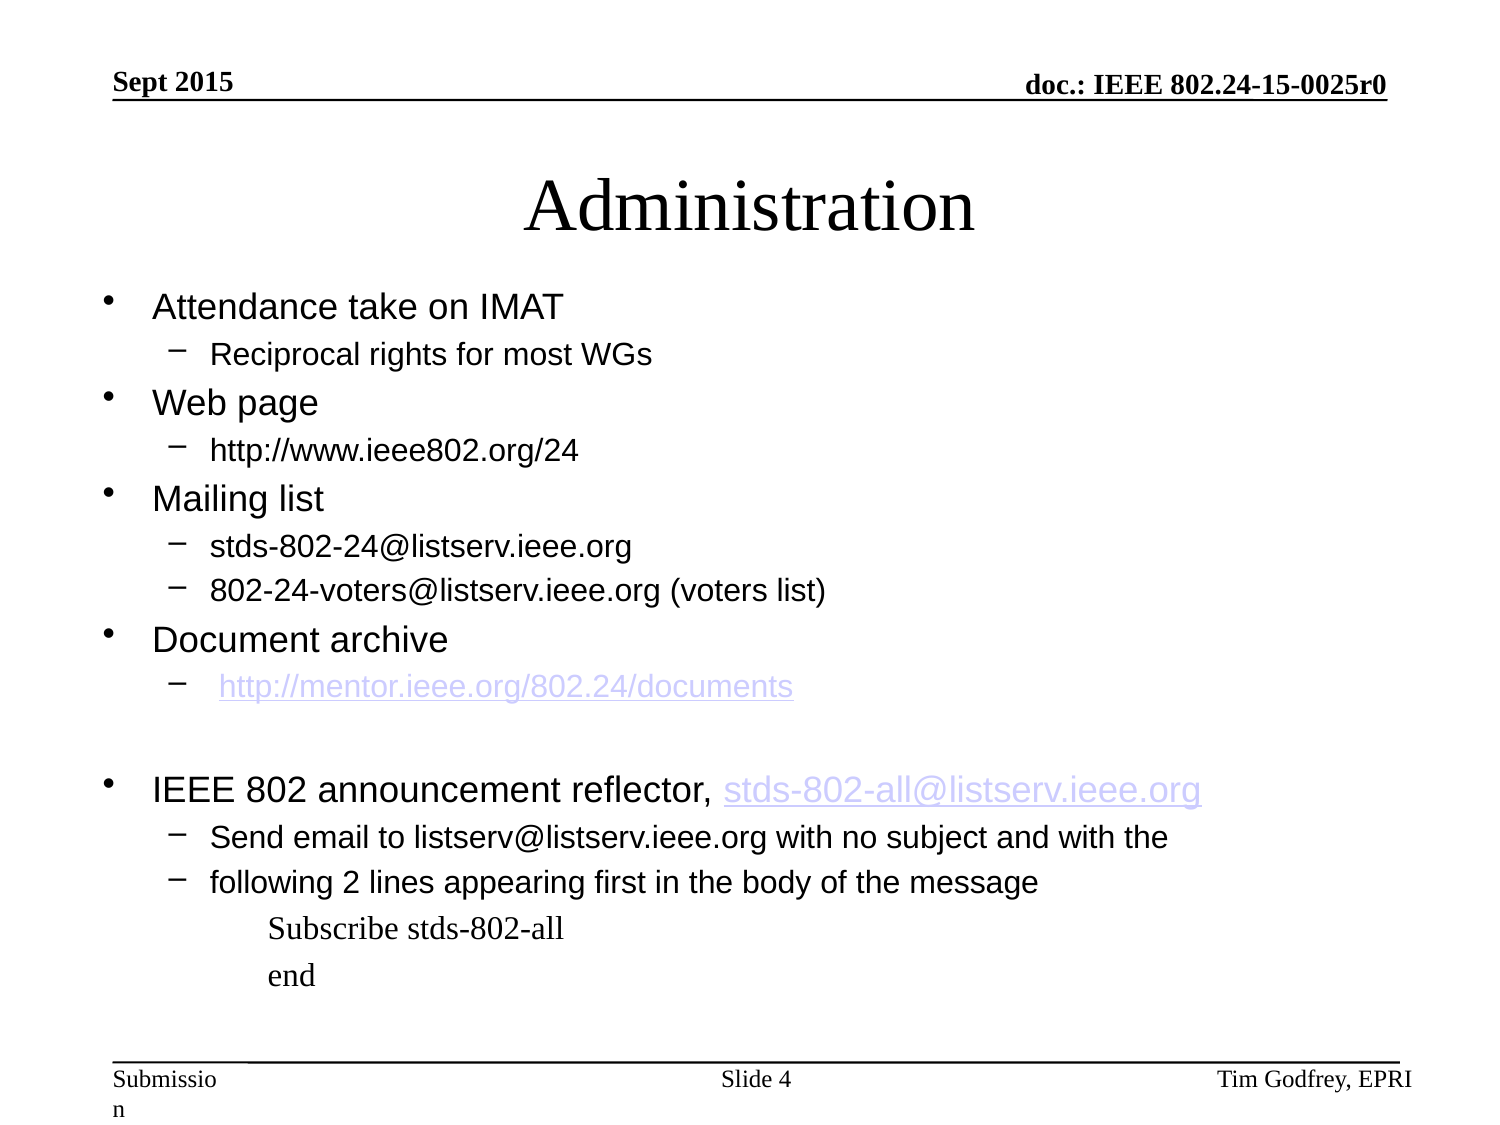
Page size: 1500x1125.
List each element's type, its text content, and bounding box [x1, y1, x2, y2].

title Administration [112, 112, 1388, 275]
slide_number Slide 4 [712, 1062, 800, 1093]
footer Tim Godfrey, EPRI [900, 1062, 1413, 1093]
list Attendance take on IMAT Reciprocal rights for most WGs Web page http://www.ieee802.org/24 Mailing list stds-802-24@listserv.ieee.org 802-24-voters@listserv.ieee.org (voters list) Document archive http://mentor.ieee.org/802.24/documents IEEE 802 announcement reflector, stds-802-all@listserv.ieee.org Send email to listserv@listserv.ieee.org with no subject and with the following 2 lines appearing first in the body of the message Subscribe stds-802-all end [87, 275, 1425, 1013]
